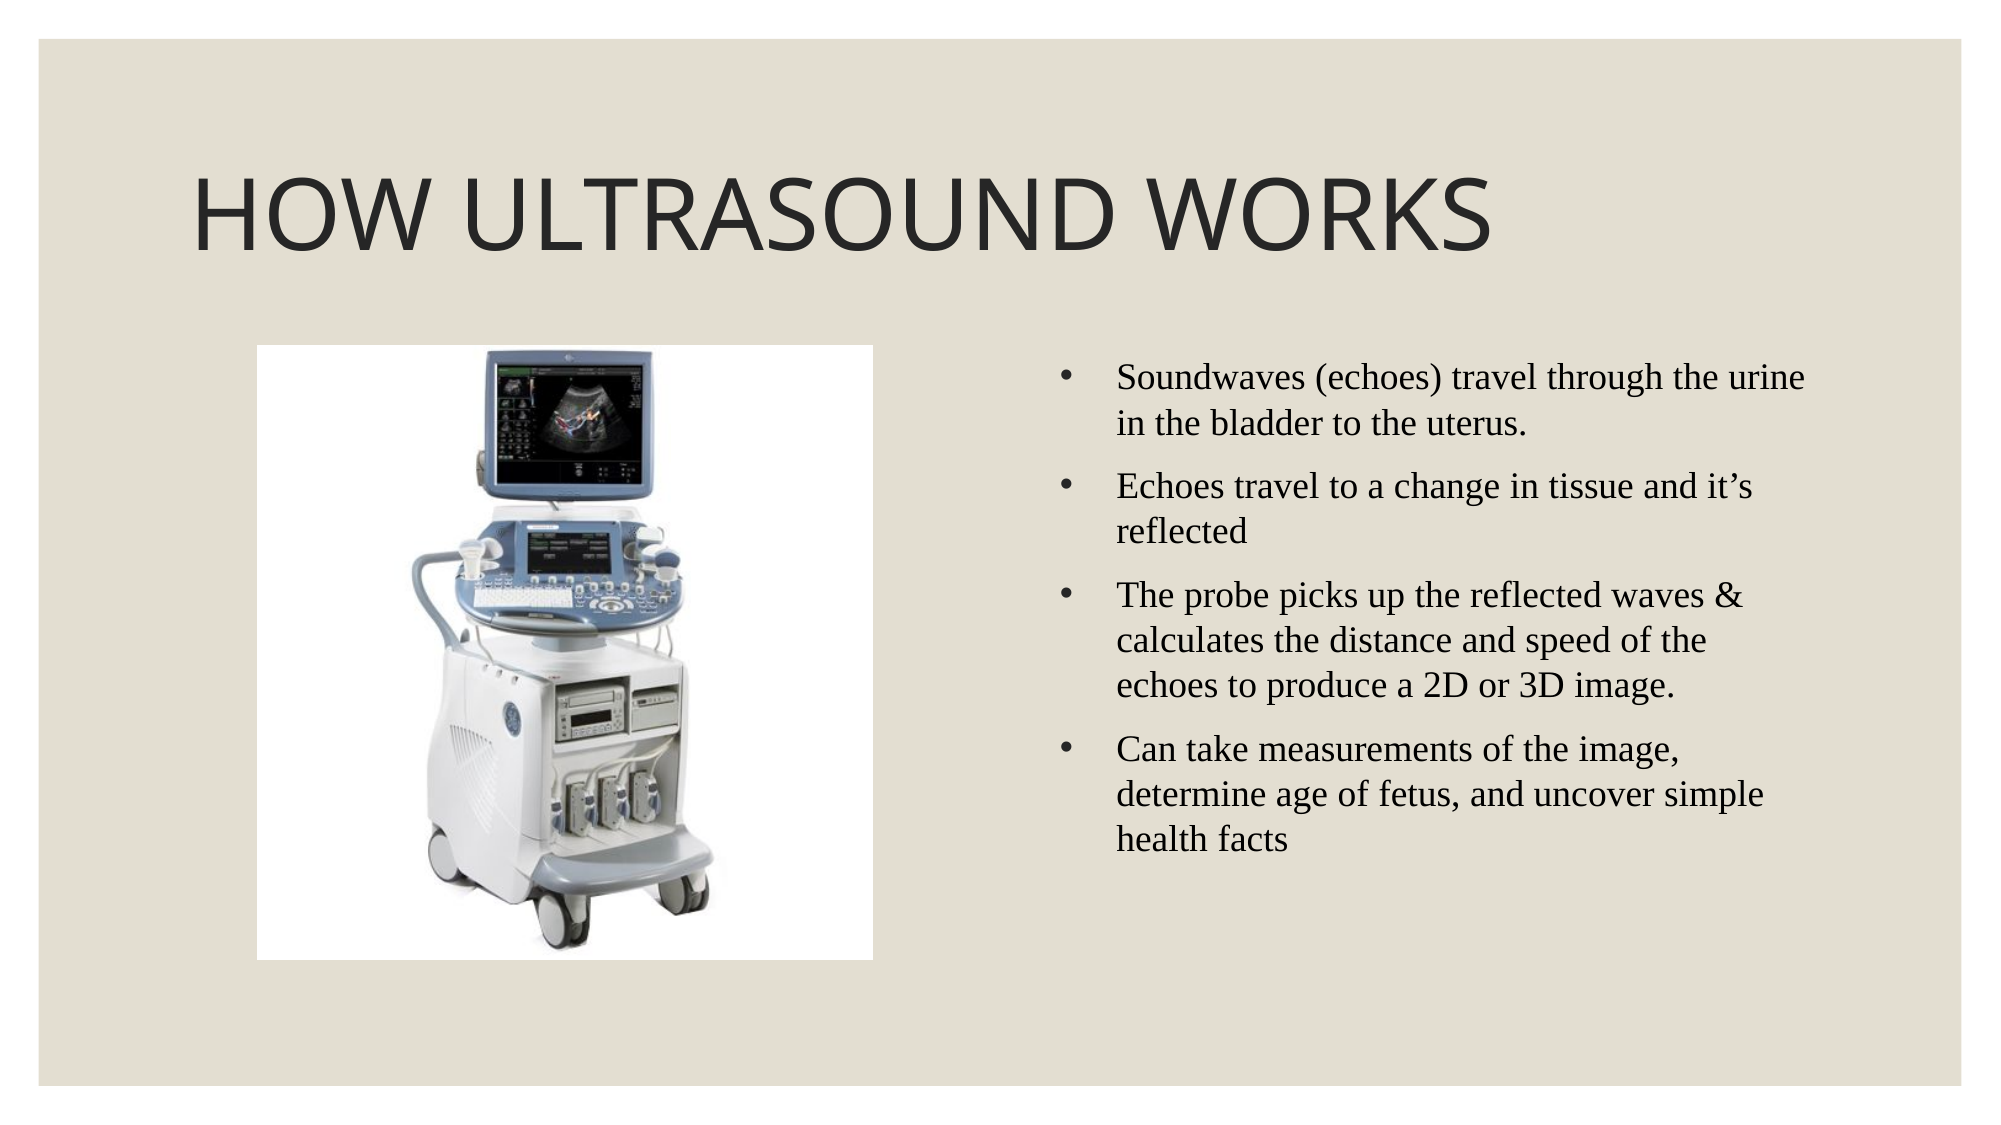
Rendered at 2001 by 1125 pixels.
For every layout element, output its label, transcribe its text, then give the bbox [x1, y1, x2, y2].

list Soundwaves (echoes) travel through the urine in the bladder to the uterus. Echoes travel to a change in tissue and it’s reflected The probe picks up the reflected waves & calculates the distance and speed of the echoes to produce a 2D or 3D image. Can take measurements of the image, determine age of fetus, and uncover simple health facts [1044, 345, 1825, 960]
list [257, 345, 873, 960]
title HOW ULTRASOUND WORKS [174, 105, 1825, 331]
